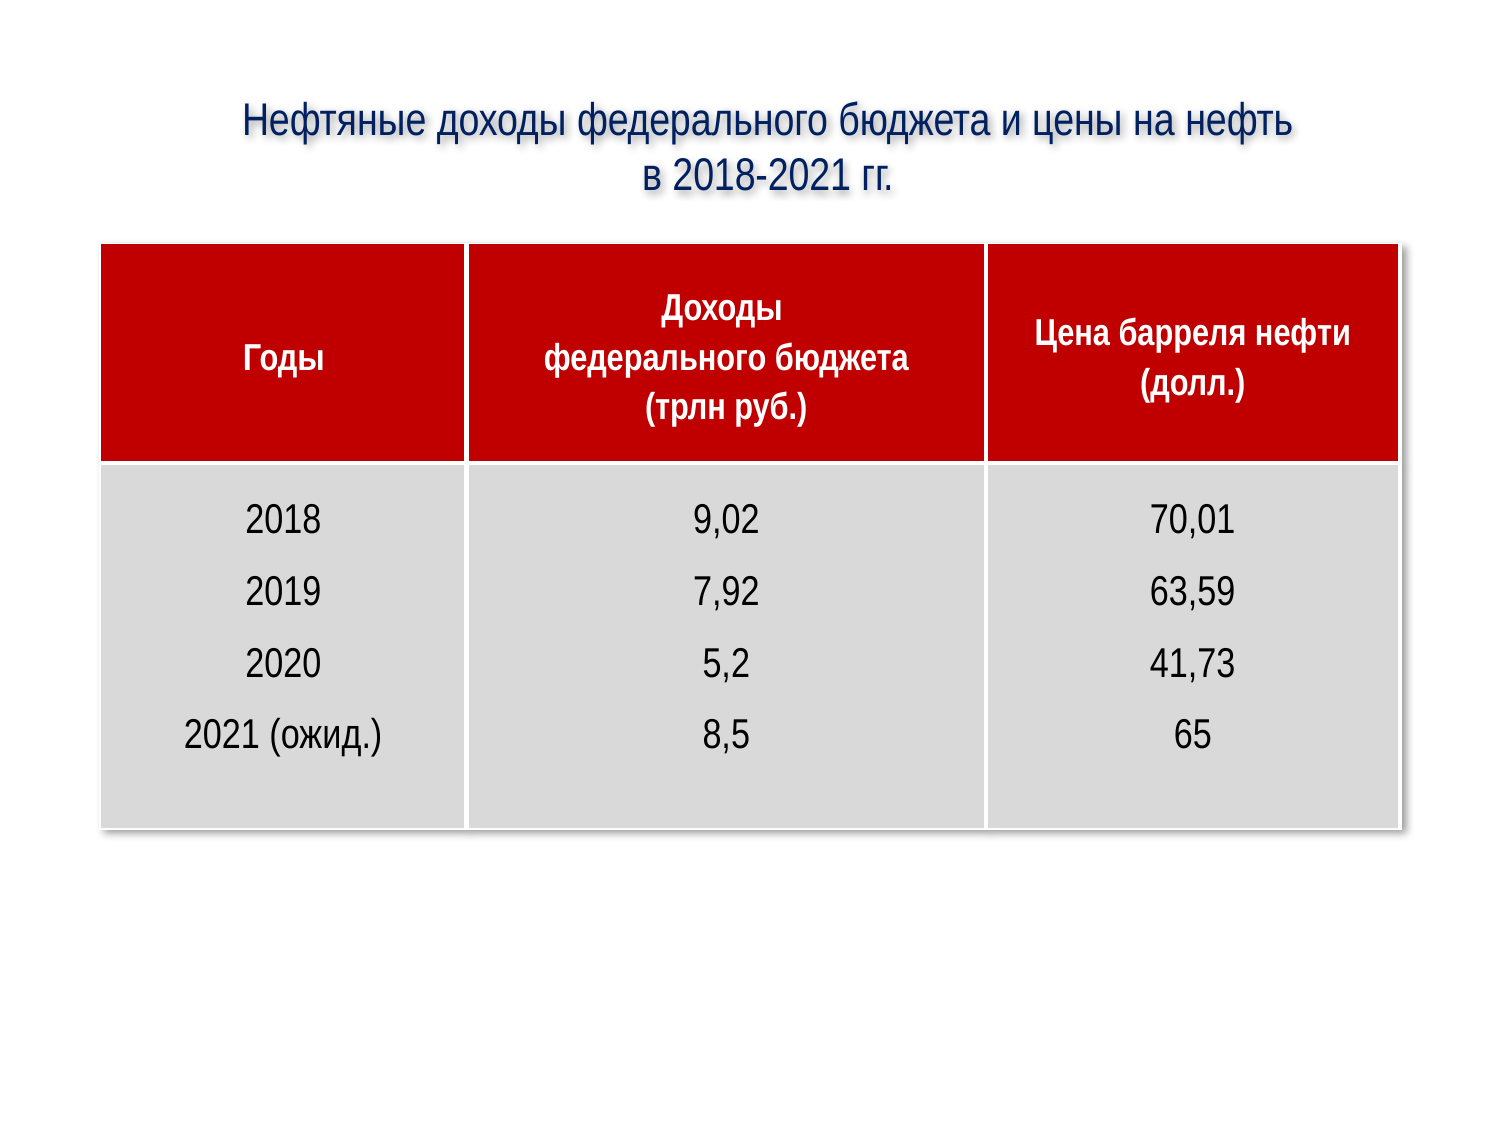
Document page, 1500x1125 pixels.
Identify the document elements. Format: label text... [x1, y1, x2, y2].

table_header Годы [101, 244, 464, 461]
table_header Цена барреля нефти (долл.) [988, 244, 1398, 461]
table_cell 70,01 63,59 41,73 65 [988, 465, 1398, 828]
table_header Доходы федерального бюджета (трлн руб.) [469, 244, 984, 461]
table_cell 2018 2019 2020 2021 (ожид.) [101, 465, 464, 828]
text_box Нефтяные доходы федерального бюджета и цены на нефть в 2018-2021 гг. [102, 82, 1433, 208]
table_cell 9,02 7,92 5,2 8,5 [469, 465, 984, 828]
